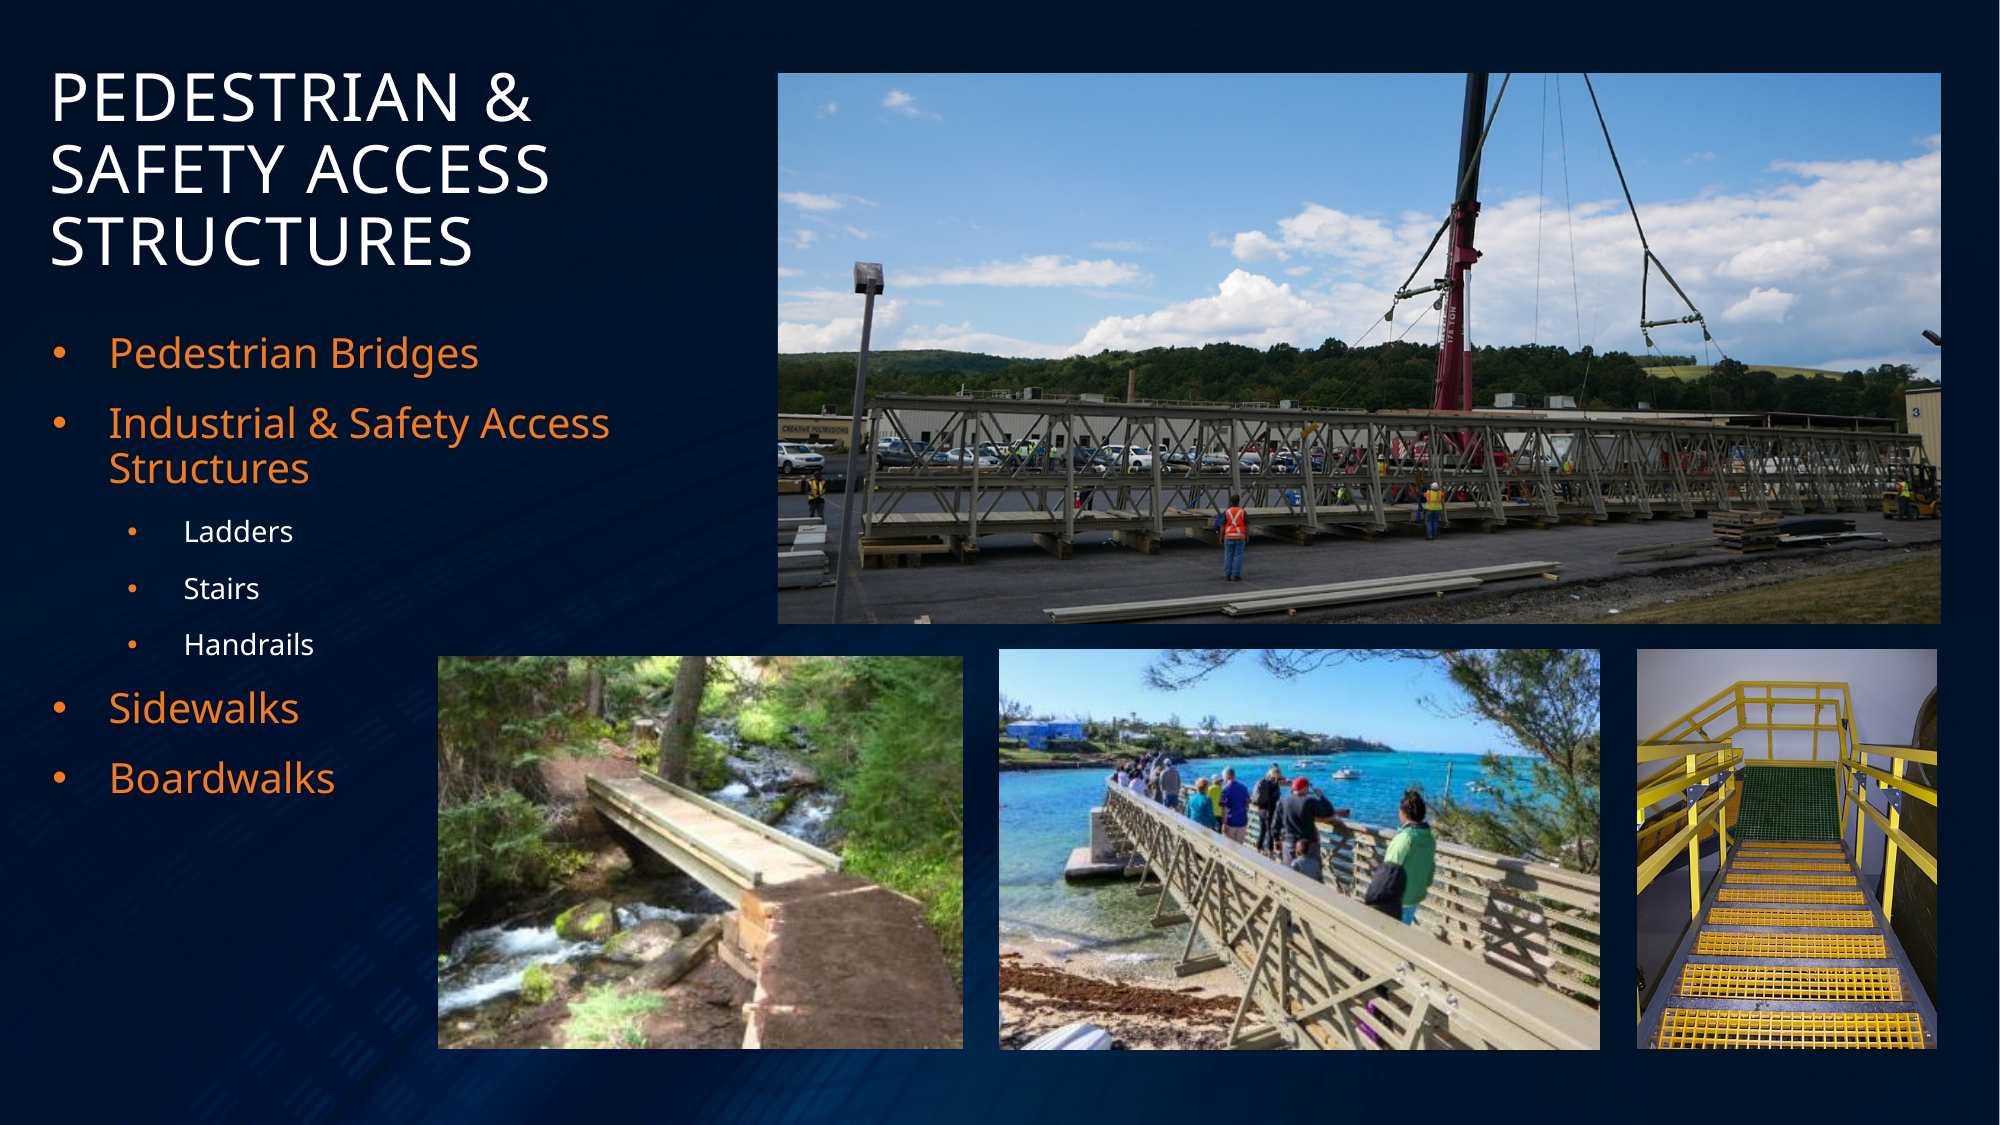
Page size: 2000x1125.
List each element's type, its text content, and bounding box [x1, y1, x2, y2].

title PEDESTRIAN & SAFETY ACCESS STRUCTURES [34, 37, 778, 288]
picture [0, 0, 2000, 1125]
text_box Pedestrian Bridges Industrial & Safety Access Structures Ladders Stairs Handrails Sidewalks Boardwalks [37, 324, 675, 838]
